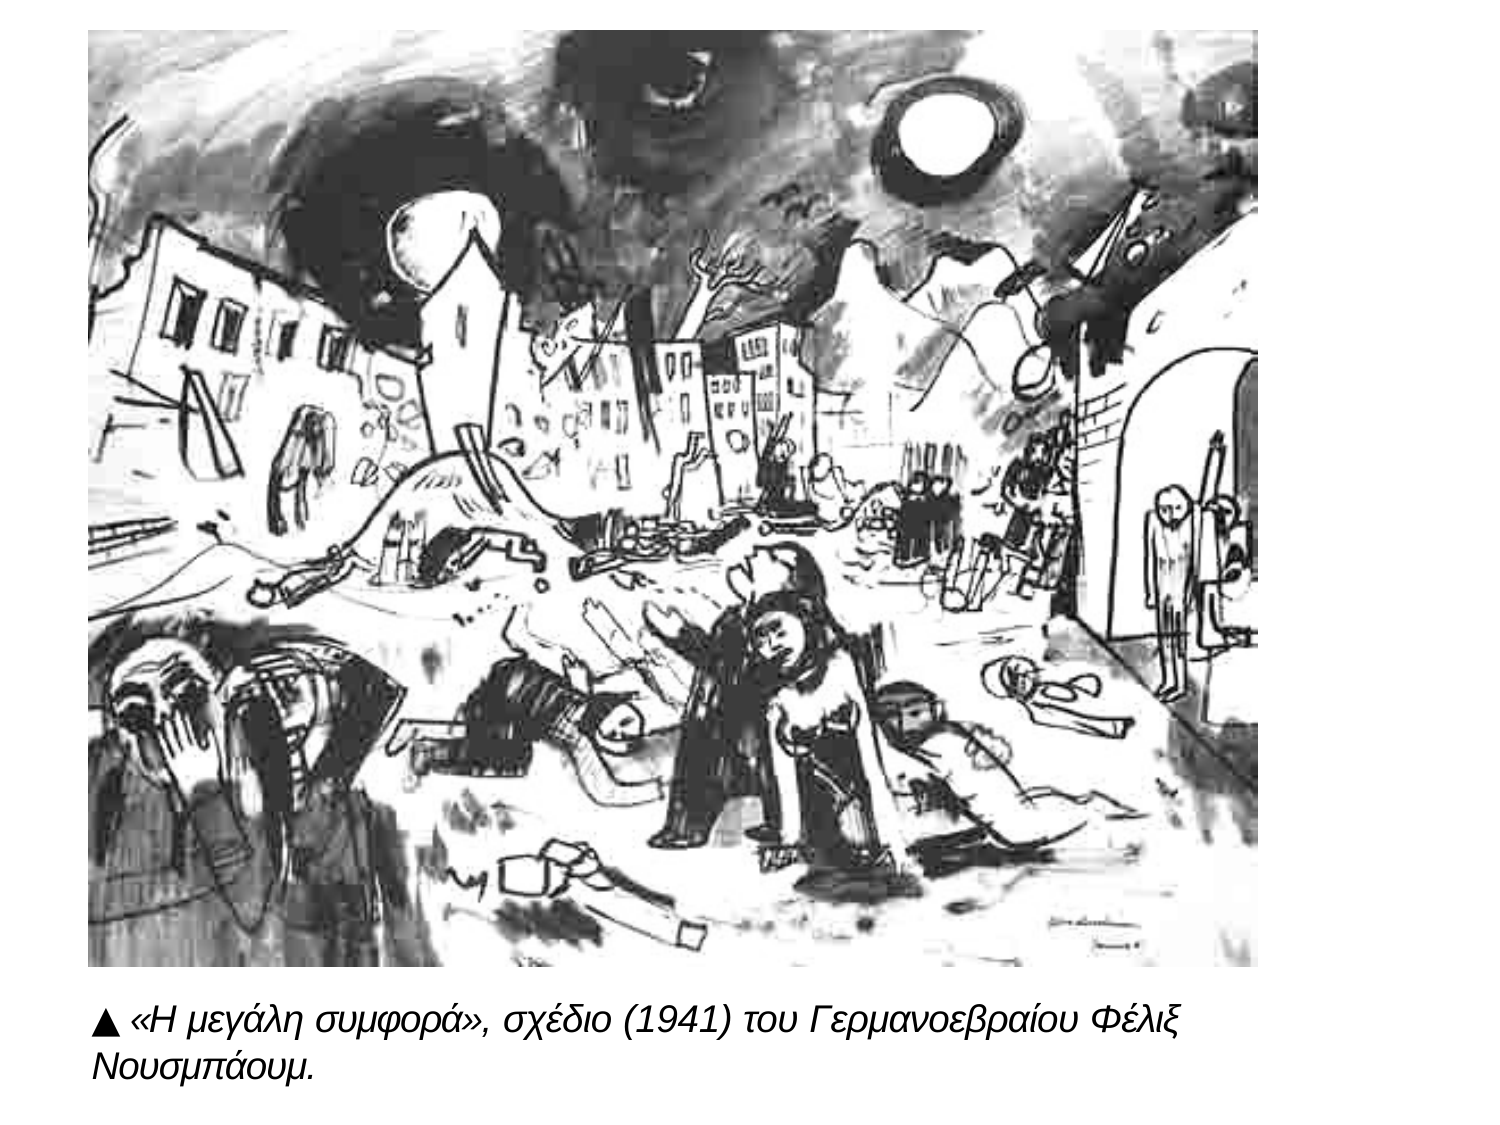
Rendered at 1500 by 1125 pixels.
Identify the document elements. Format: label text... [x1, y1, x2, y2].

picture [88, 30, 1259, 967]
text_box ▲ «Η μεγάλη συμφορά», σχέδιο (1941) του Γερμανοεβραίου Φέλιξ Νουσμπάουμ. [89, 992, 1386, 1087]
